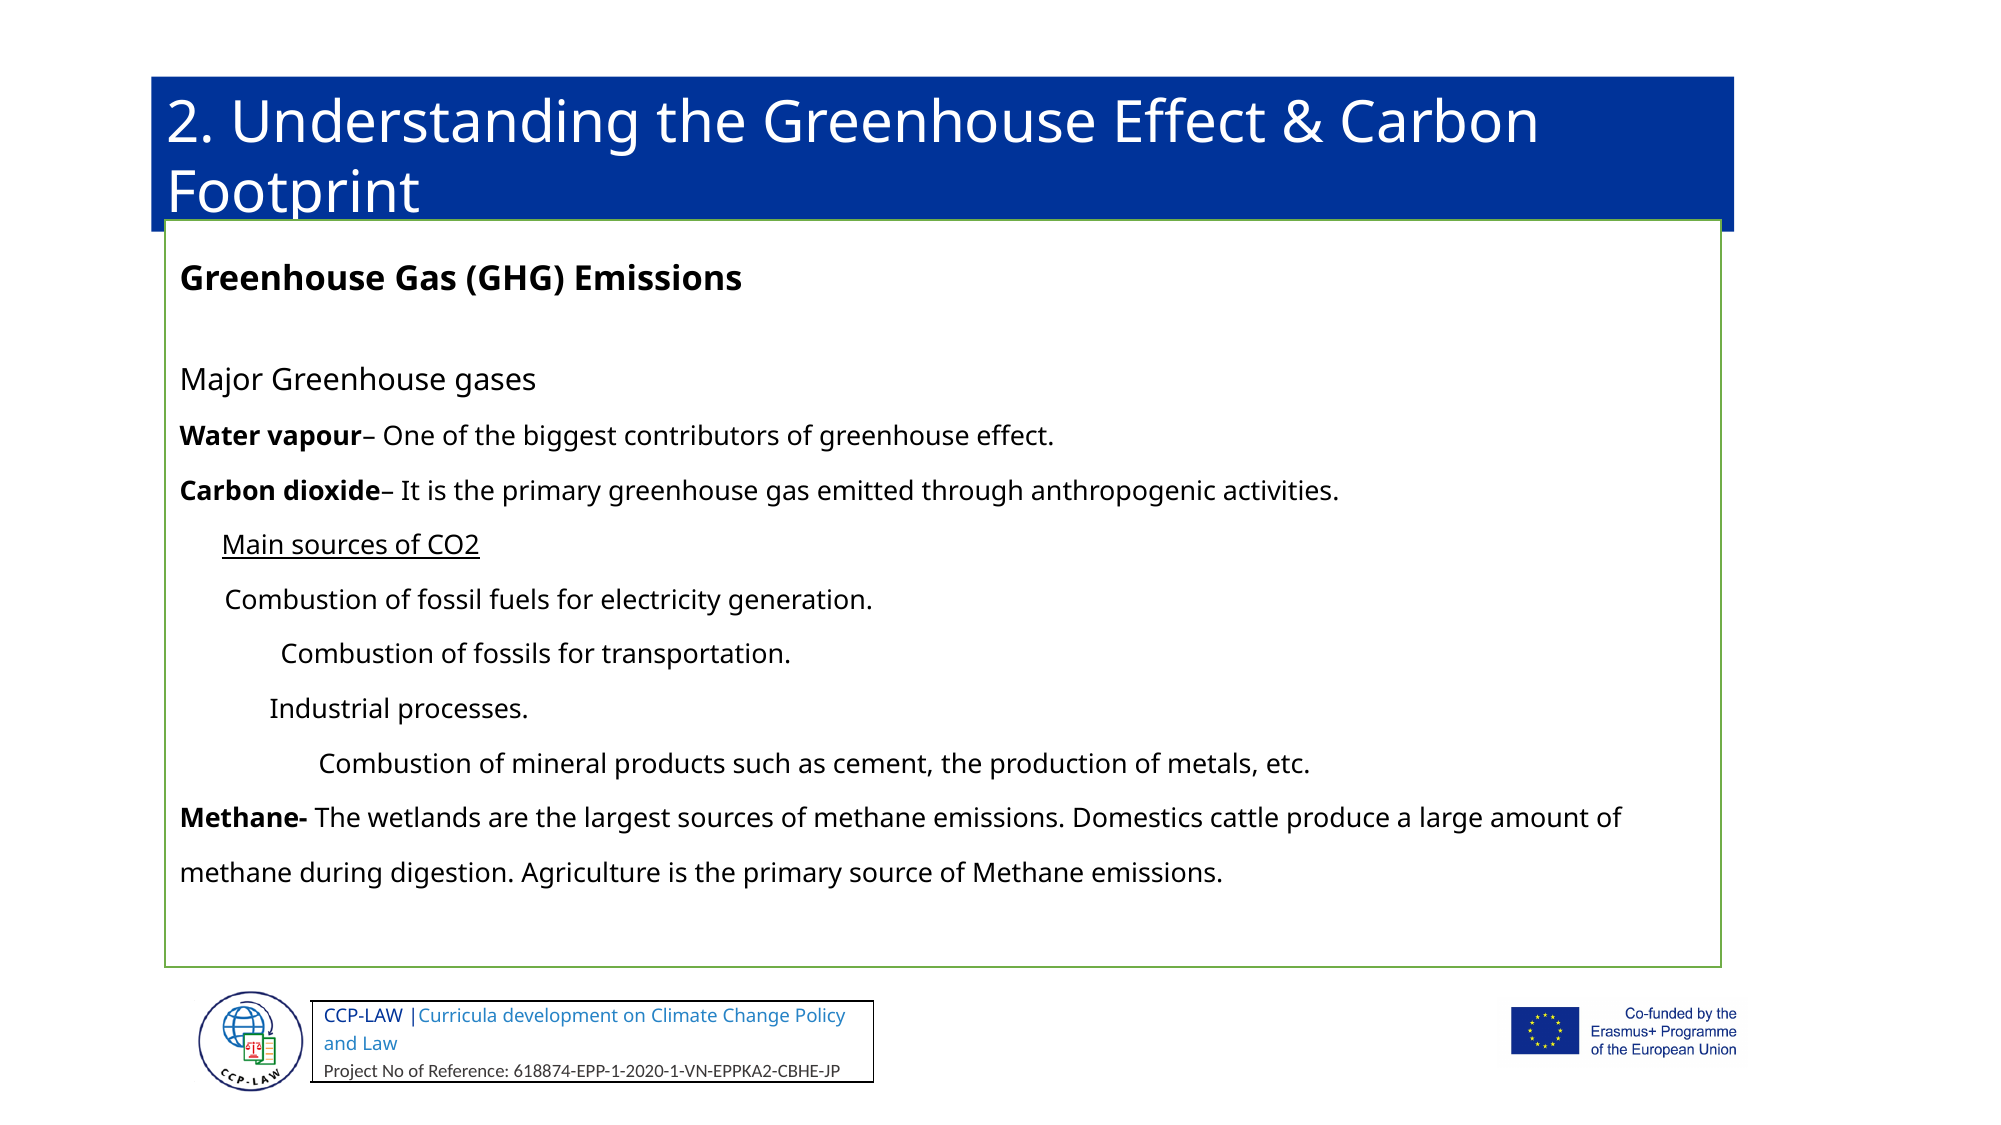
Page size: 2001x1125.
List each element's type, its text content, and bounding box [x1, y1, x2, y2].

picture [1497, 997, 1748, 1068]
text_box 2. Understanding the Greenhouse Effect & Carbon Footprint [151, 76, 1735, 232]
picture [195, 984, 310, 1095]
text_box Greenhouse Gas (GHG) Emissions Major Greenhouse gases Water vapour– One of the biggest contributors of greenhouse effect. Carbon dioxide– It is the primary greenhouse gas emitted through anthropogenic activities. Main sources of CO2 Combustion of fossil fuels for electricity generation. Combustion of fossils for transportation. Industrial processes. Combustion of mineral products such as cement, the production of metals, etc. Methane- The wetlands are the largest sources of methane emissions. Domestics cattle produce a large amount of methane during digestion. Agriculture is the primary source of Methane emissions. [164, 219, 1721, 968]
